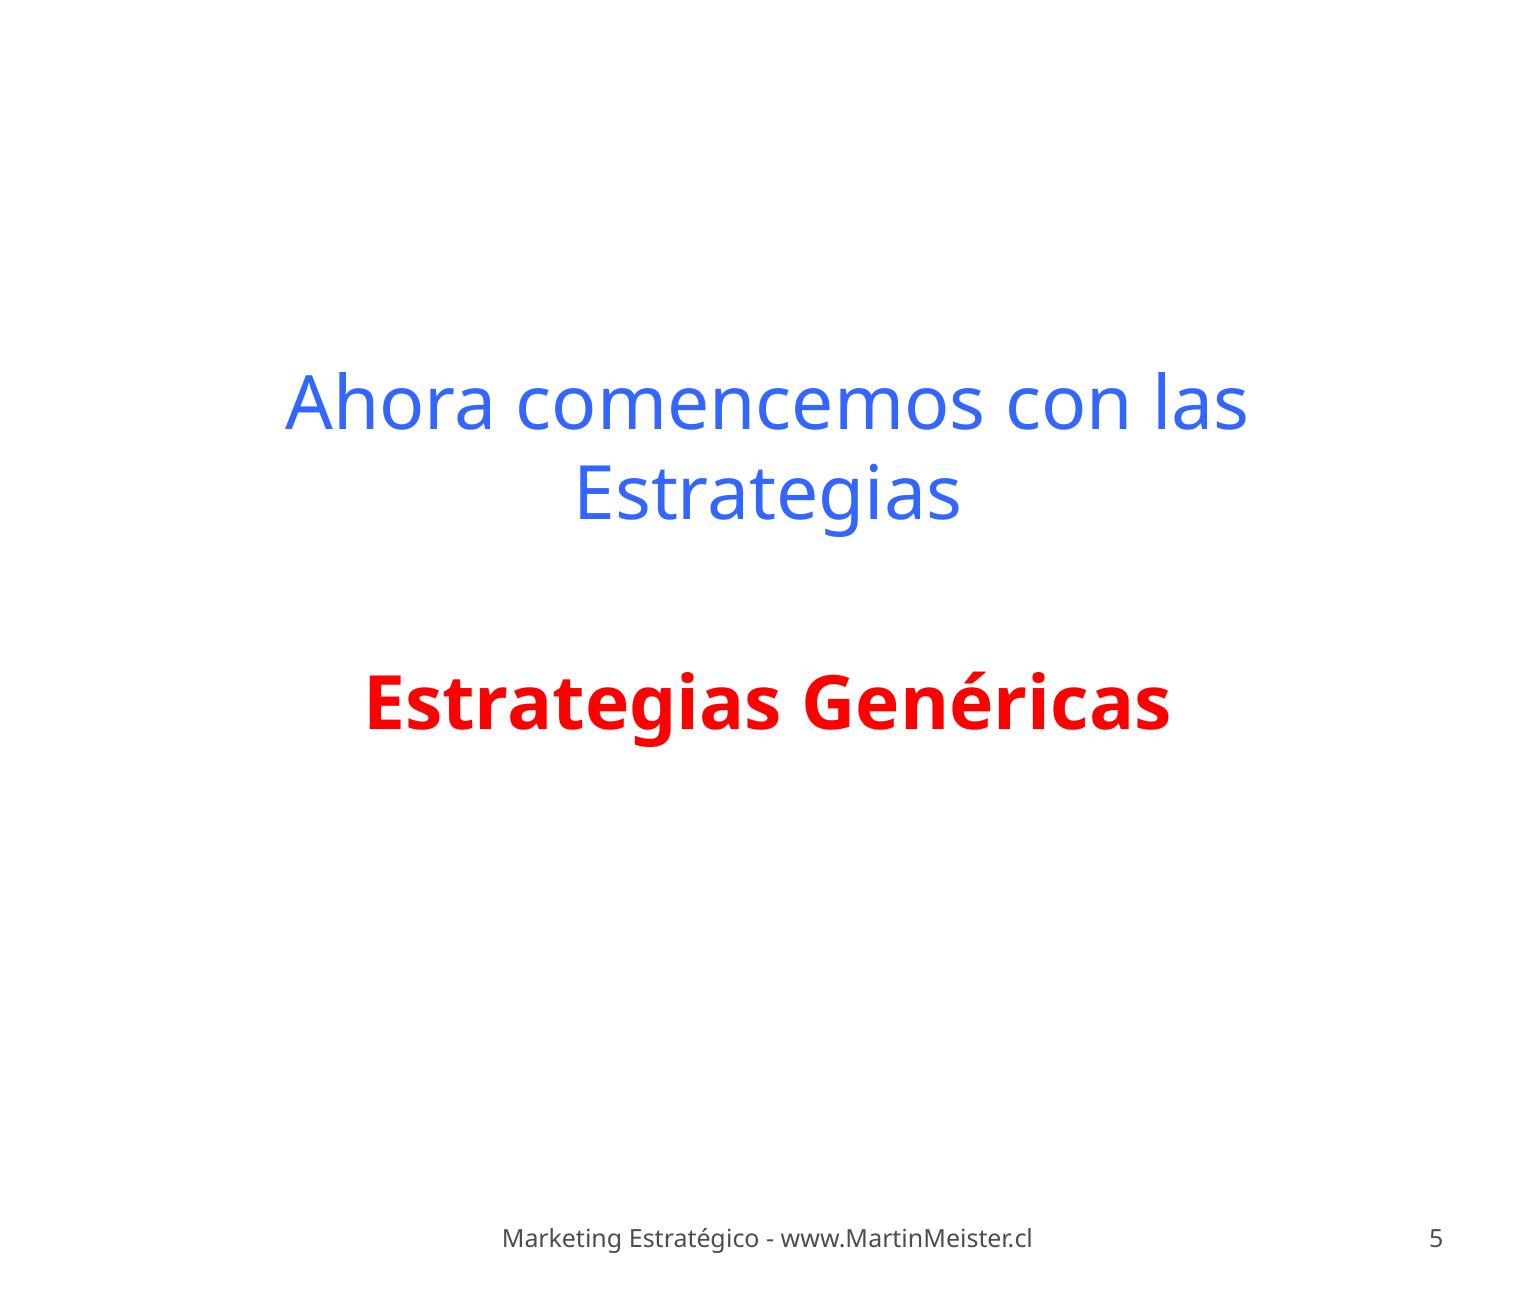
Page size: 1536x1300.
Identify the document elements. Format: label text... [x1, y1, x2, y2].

slide_number 5 [1100, 1204, 1459, 1274]
footer Marketing Estratégico - www.MartinMeister.cl [437, 1204, 1099, 1274]
list Ahora comencemos con las Estrategias Estrategias Genéricas [76, 271, 1459, 1161]
